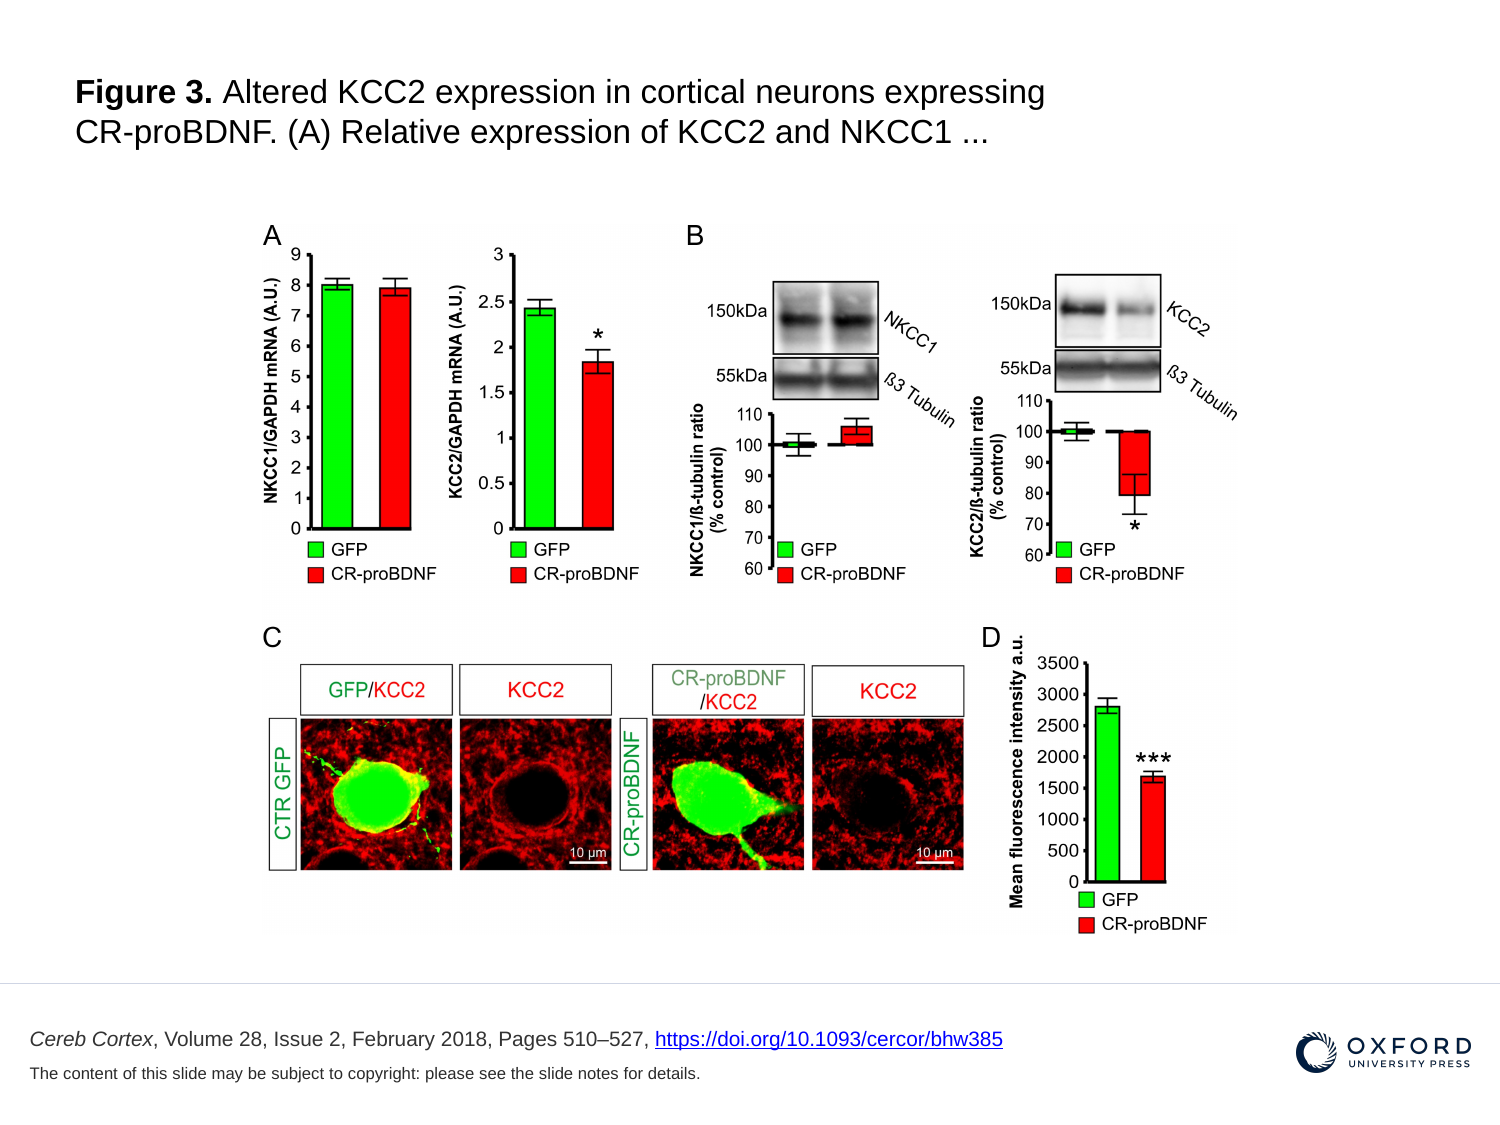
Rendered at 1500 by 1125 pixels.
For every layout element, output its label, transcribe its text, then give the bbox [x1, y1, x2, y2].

picture [1296, 1032, 1471, 1073]
footer Cereb Cortex, Volume 28, Issue 2, February 2018, Pages 510–527, https://doi.org/10.1093/cercor/bhw385 The content of this slide may be subject to copyright: please see the slide notes for details. [0, 983, 1260, 1125]
title Figure 3. Altered KCC2 expression in cortical neurons expressing CR-proBDNF. (A) Relative expression of KCC2 and NKCC1 ... [75, 69, 1078, 171]
picture [262, 224, 1238, 935]
